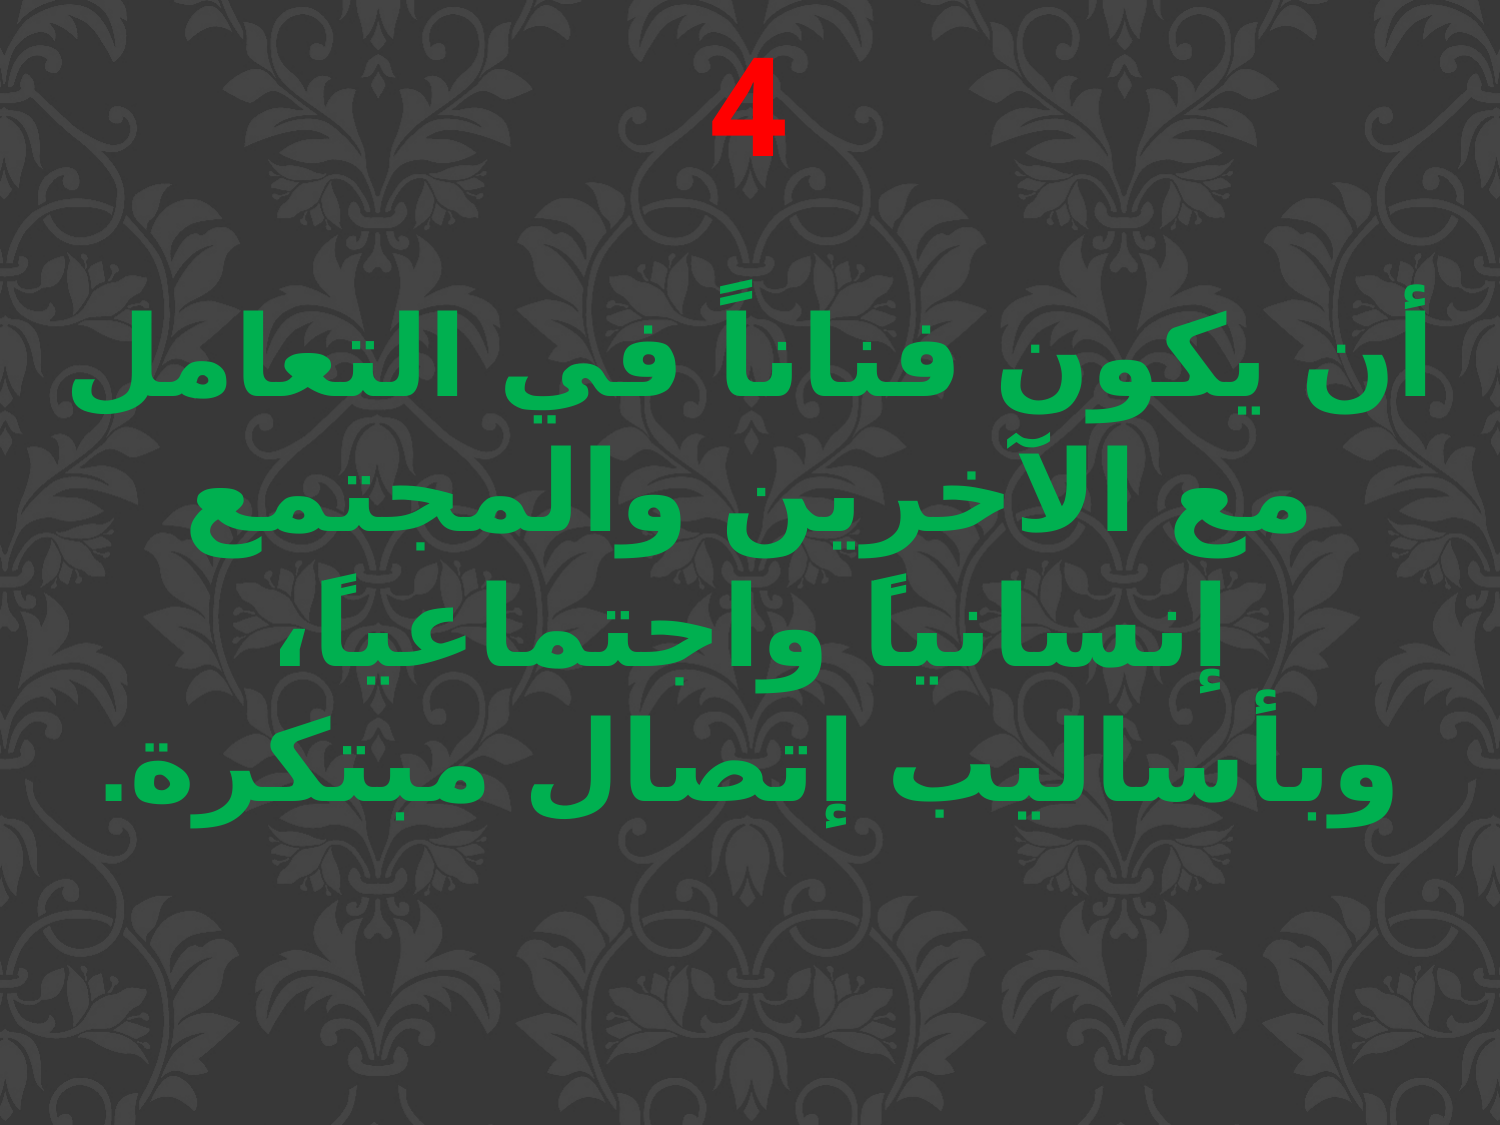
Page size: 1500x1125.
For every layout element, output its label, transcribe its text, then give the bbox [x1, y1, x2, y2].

text_box 4 أن يكون فناناً في التعامل مع الآخرين والمجتمع إنسانياً واجتماعياً، وبأساليب إتصال مبتكرة. [0, 12, 1500, 832]
